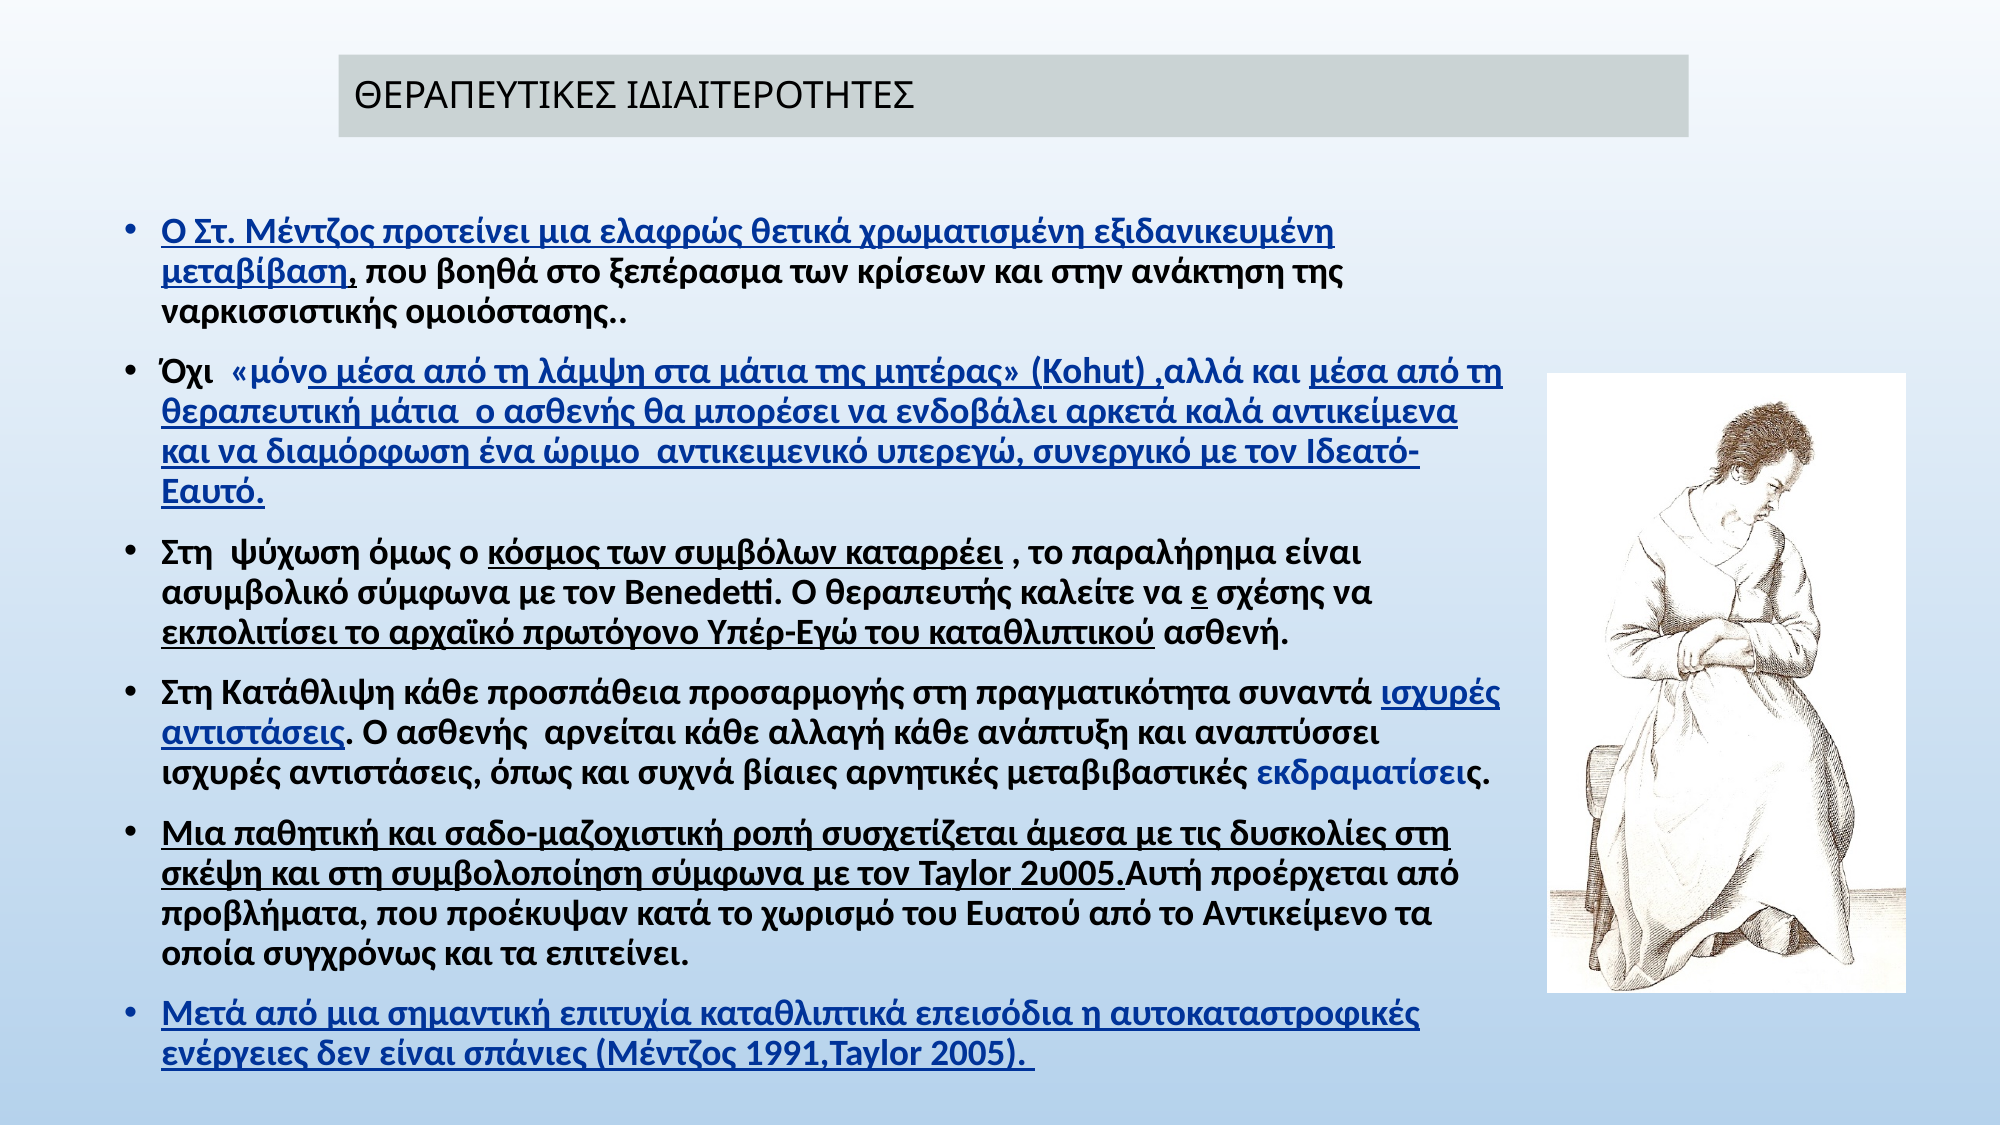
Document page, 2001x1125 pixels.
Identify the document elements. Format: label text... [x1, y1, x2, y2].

list Ο Στ. Μέντζος προτείνει μια ελαφρώς θετικά χρωματισμένη εξιδανικευμένη μεταβίβαση, που βοηθά στο ξεπέρασμα των κρίσεων και στην ανάκτηση της ναρκισσιστικής ομοιόστασης.. Όχι «μόνο μέσα από τη λάμψη στα μάτια της μητέρας» (Kohut) ,αλλά και μέσα από τη θεραπευτική μάτια ο ασθενής θα μπορέσει να ενδοβάλει αρκετά καλά αντικείμενα και να διαμόρφωση ένα ώριμο αντικειμενικό υπερεγώ, συνεργικό με τον Ιδεατό-Εαυτό. Στη ψύχωση όμως ο κόσμος των συμβόλων καταρρέει , το παραλήρημα είναι ασυμβολικό σύμφωνα με τον Benedetti. O θεραπευτής καλείτε να ε σχέσης να εκπολιτίσει το αρχαϊκό πρωτόγονο Υπέρ-Εγώ του καταθλιπτικού ασθενή. Στη Κατάθλιψη κάθε προσπάθεια προσαρμογής στη πραγματικότητα συναντά ισχυρές αντιστάσεις. Ο ασθενής αρνείται κάθε αλλαγή κάθε ανάπτυξη και αναπτύσσει ισχυρές αντιστάσεις, όπως και συχνά βίαιες αρνητικές μεταβιβαστικές εκδραματίσεις. Μια παθητική και σαδο-μαζοχιστική ροπή συσχετίζεται άμεσα με τις δυσκολίες στη σκέψη και στη συμβολοποίηση σύμφωνα με τον Taylor 2υ005.Αυτή προέρχεται από προβλήματα, που προέκυψαν κατά το χωρισμό του Ευατού από το Αντικείμενο τα οποία συγχρόνως και τα επιτείνει. Μετά από μια σημαντική επιτυχία καταθλιπτικά επεισόδια η αυτοκαταστροφικές ενέργειες δεν είναι σπάνιες (Μέντζος 1991,Taylor 2005). [109, 160, 1521, 1125]
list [1547, 373, 1906, 993]
title ΘΕΡΑΠΕΥΤΙΚΕΣ ΙΔΙΑΙΤΕΡΟΤΗΤΕΣ [338, 54, 1689, 138]
